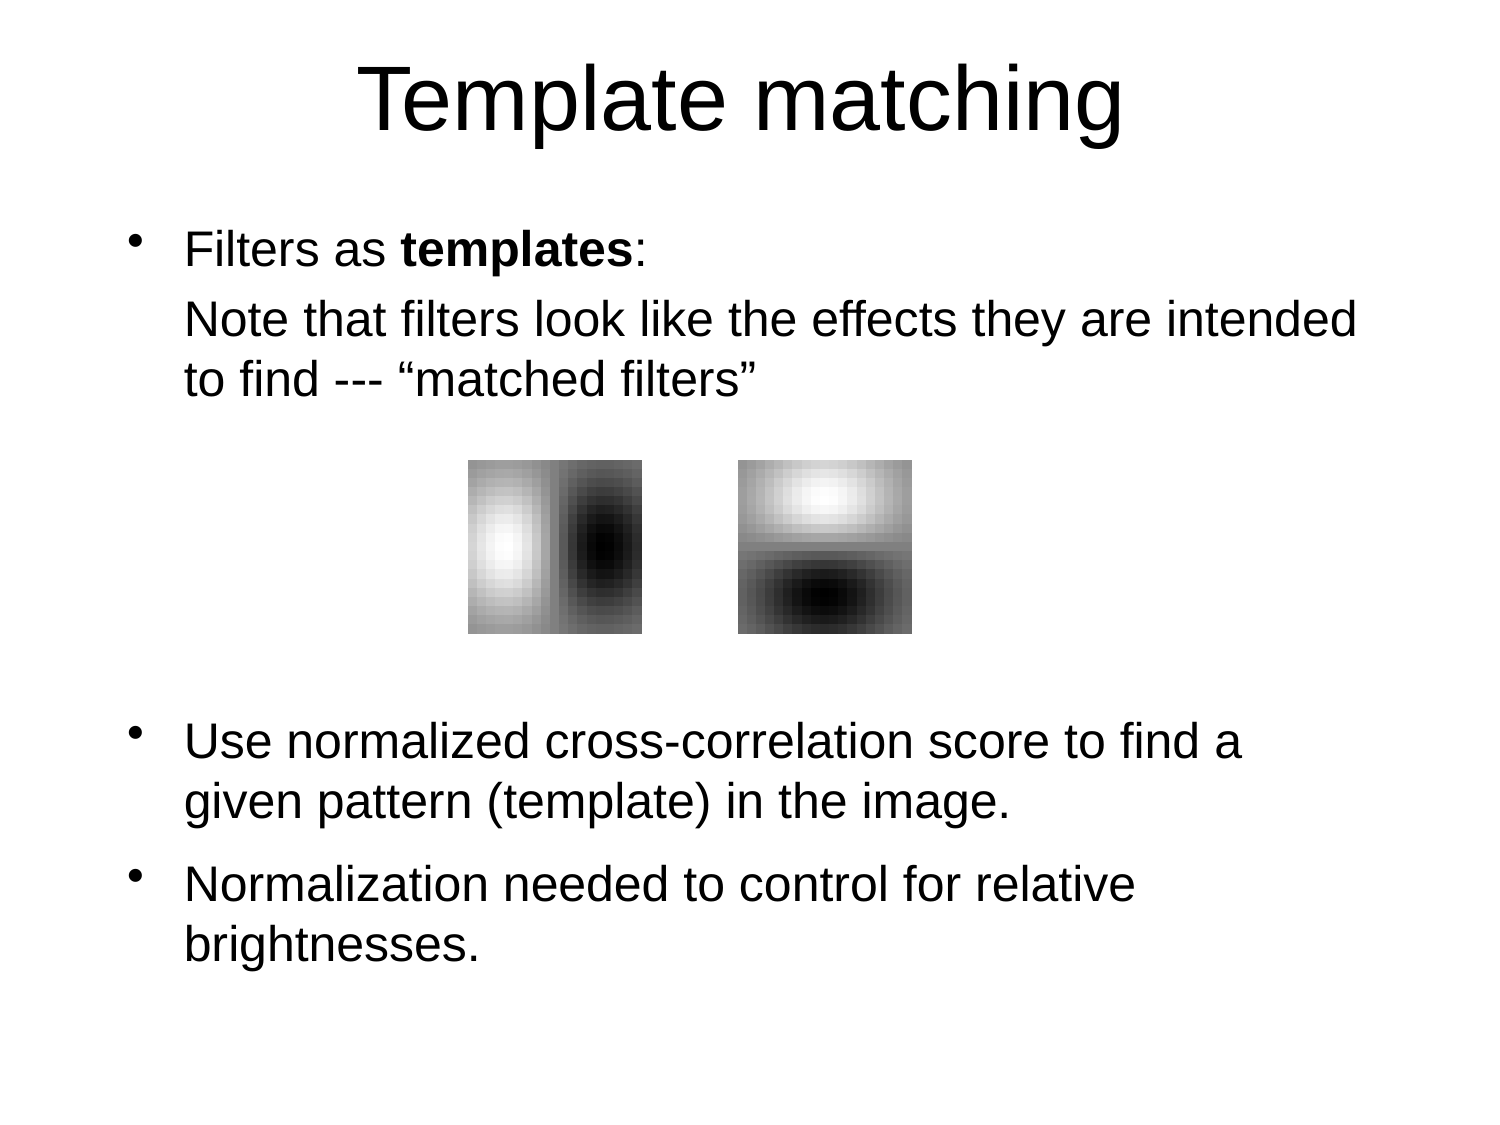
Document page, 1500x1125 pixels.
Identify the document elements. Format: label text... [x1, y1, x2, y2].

picture [737, 459, 912, 634]
list Filters as templates: Note that filters look like the effects they are intended to find --- “matched filters” Use normalized cross-correlation score to find a given pattern (template) in the image. Normalization needed to control for relative brightnesses. [112, 208, 1388, 1001]
title Template matching [103, 0, 1380, 188]
picture [468, 459, 642, 634]
